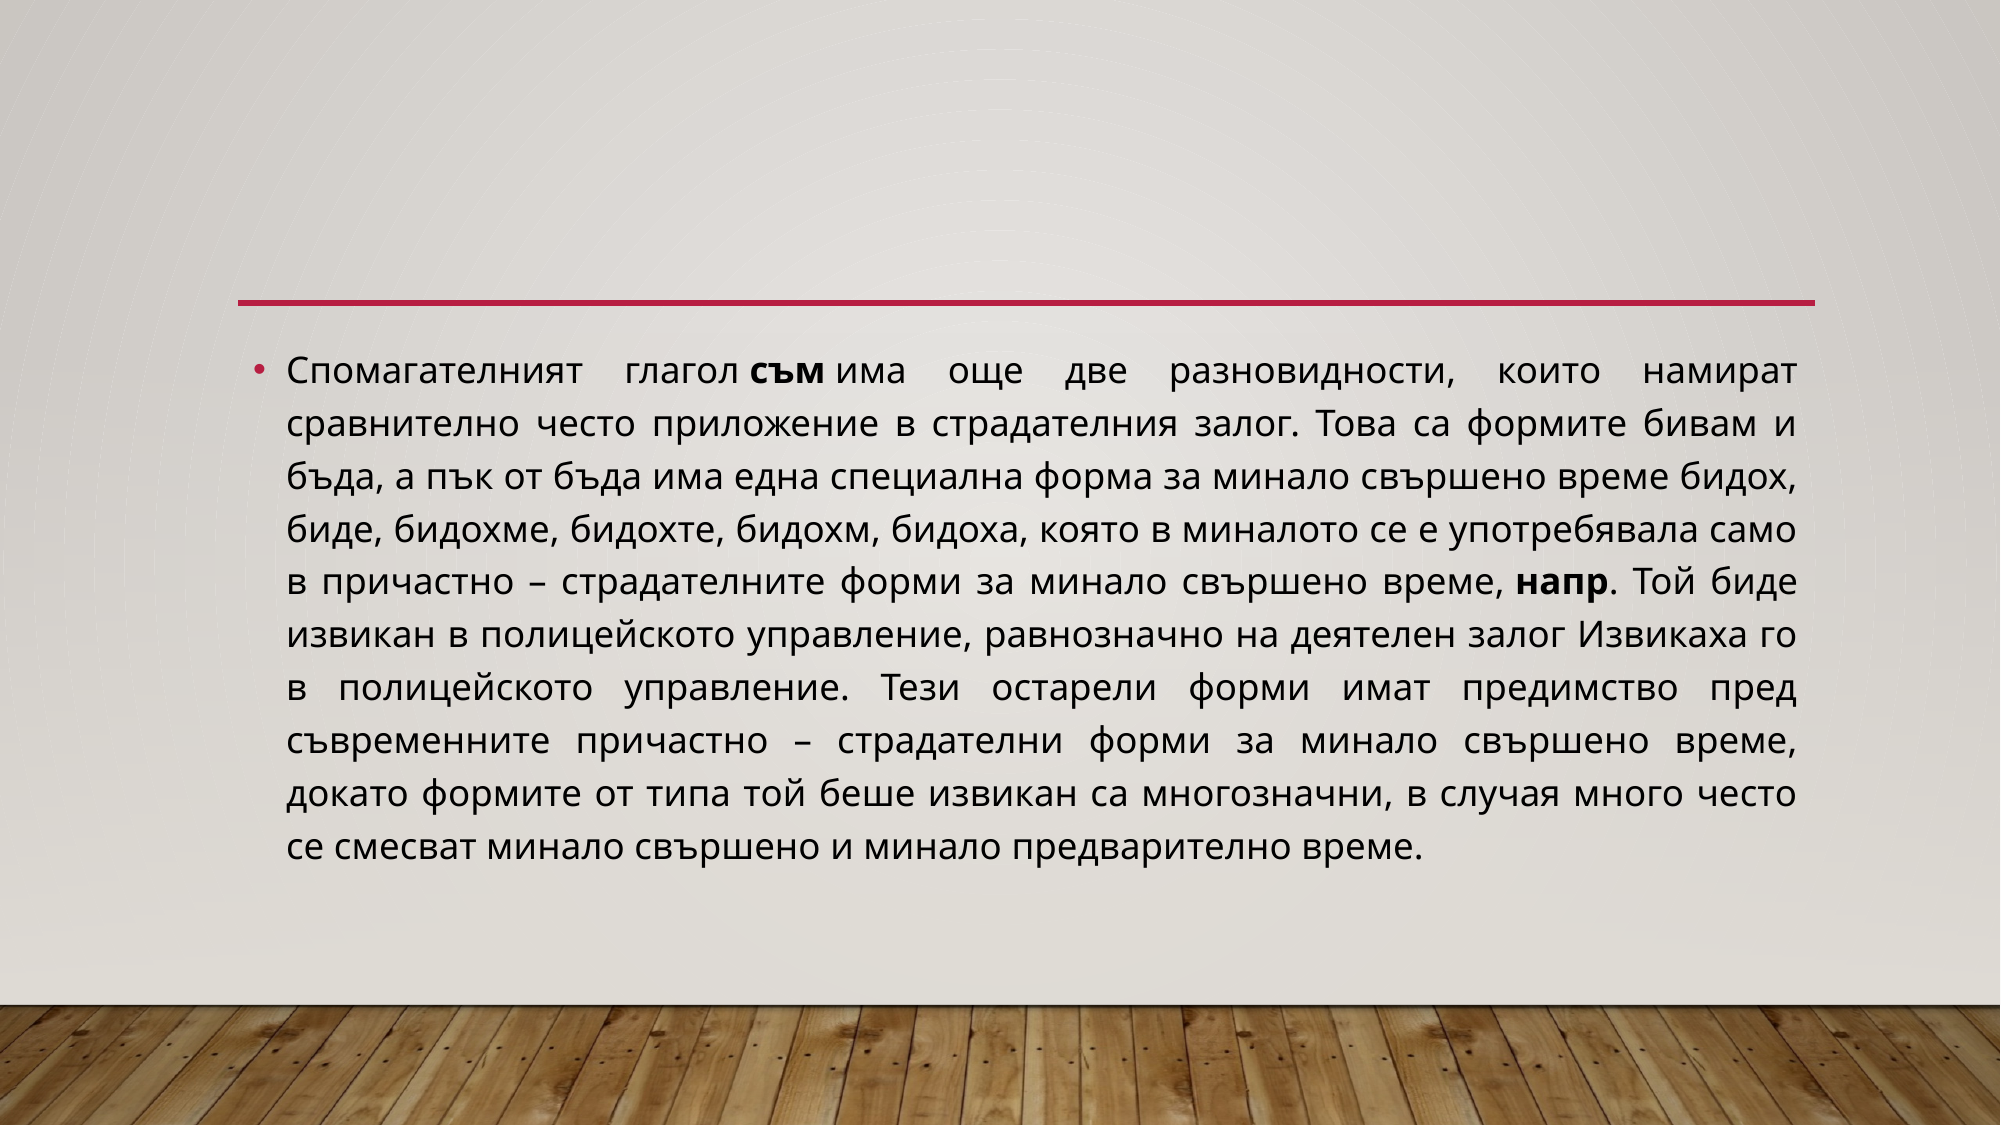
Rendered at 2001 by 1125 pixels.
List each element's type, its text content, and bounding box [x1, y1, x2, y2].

list Спомагателният глагол съм има още две разновидности, които намират сравнително често приложение в страдателния залог. Това са формите бивам и бъда, а пък от бъда има една специална форма за минало свършено време бидох, биде, бидохме, бидохте, бидохм, бидоха, която в миналото се е употребявала само в причастно – страдателните форми за минало свършено време, напр. Той биде извикан в полицейското управление, равнозначно на деятелен залог Извикаха го в полицейското управление. Тези остарели форми имат предимство пред съвременните причастно – страдателни форми за минало свършено време, докато формите от типа той беше извикан са многозначни, в случая много често се смесват минало свършено и минало предварително време. [238, 330, 1814, 897]
picture [0, 1005, 2000, 1125]
